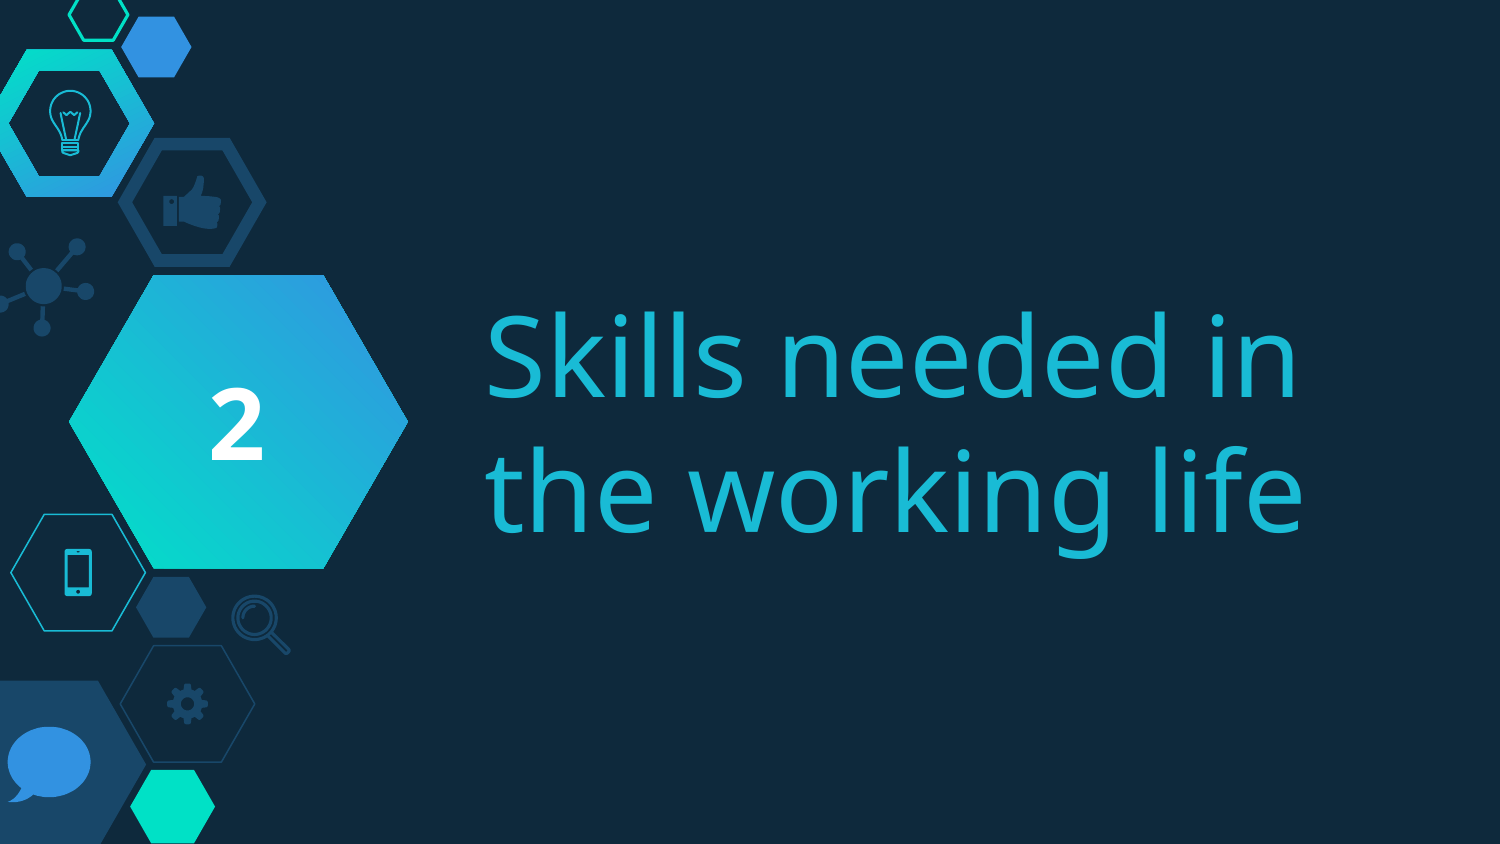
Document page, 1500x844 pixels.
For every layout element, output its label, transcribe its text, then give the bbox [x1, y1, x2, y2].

title Skills needed in the working life [469, 321, 1395, 519]
text_box 2 [67, 274, 407, 566]
